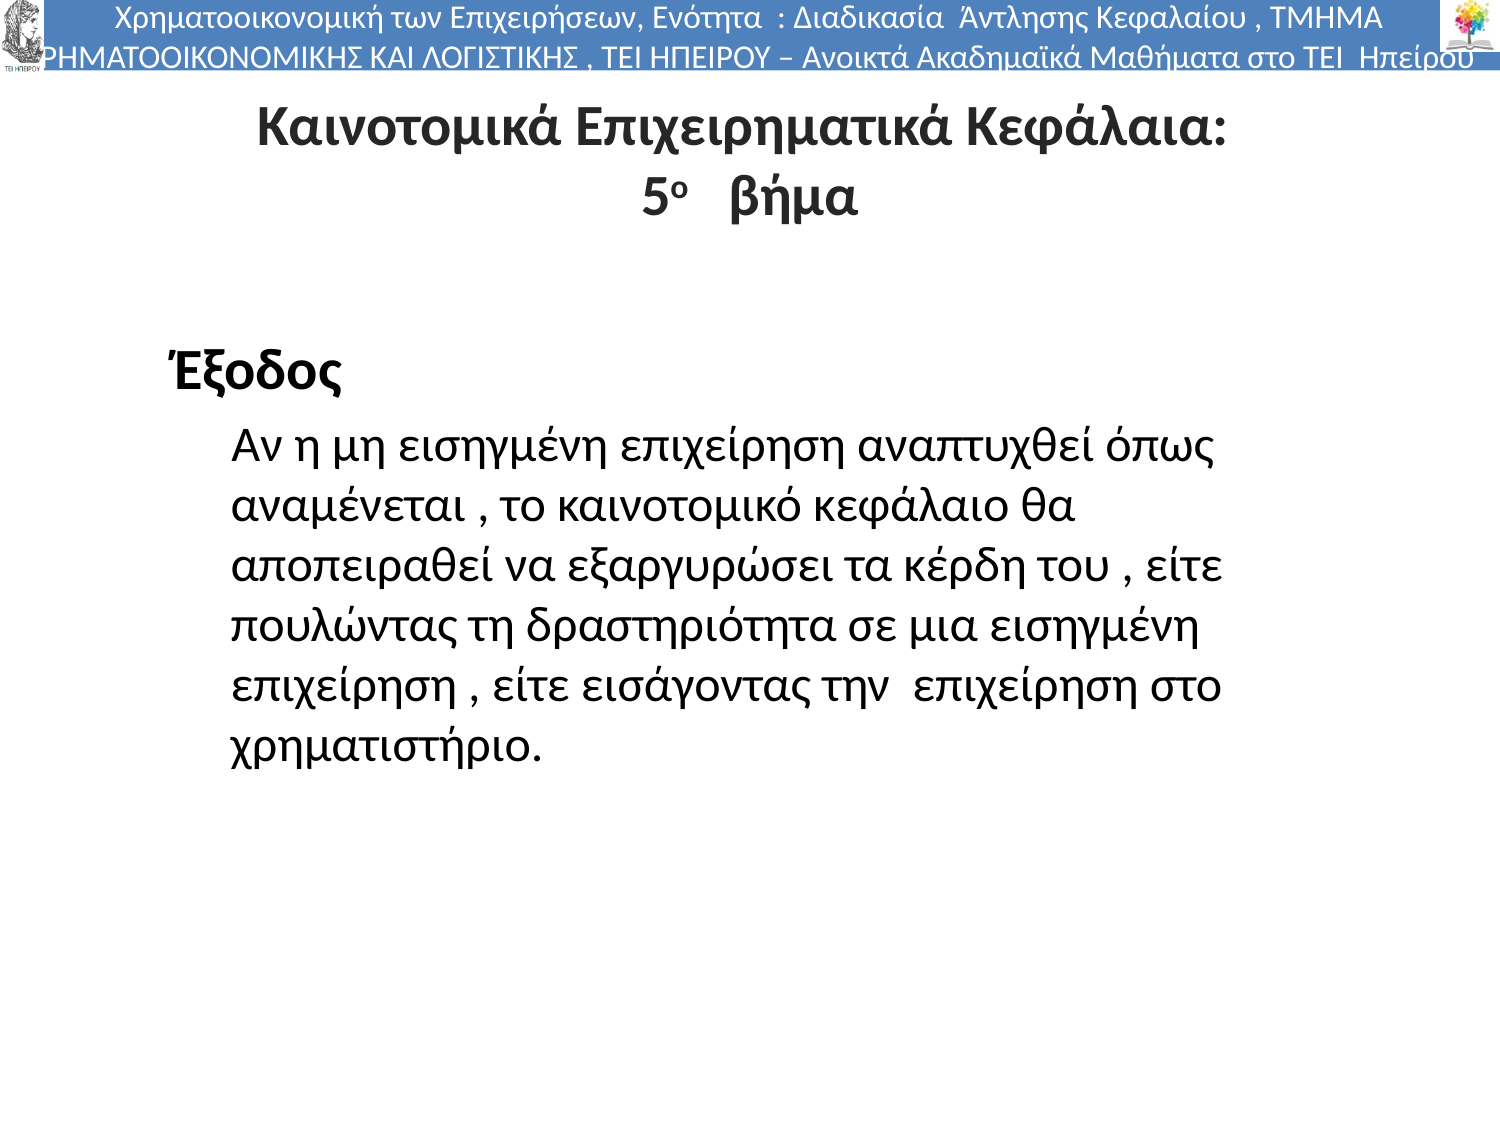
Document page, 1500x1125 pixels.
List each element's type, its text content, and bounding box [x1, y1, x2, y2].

title Καινοτομικά Επιχειρηματικά Κεφάλαια: 5ο βήμα [75, 82, 1425, 233]
picture [0, 0, 45, 75]
list Έξοδος Αν η μη εισηγμένη επιχείρηση αναπτυχθεί όπως αναμένεται , το καινοτομικό κεφάλαιο θα αποπειραθεί να εξαργυρώσει τα κέρδη του , είτε πουλώντας τη δραστηριότητα σε μια εισηγμένη επιχείρηση , είτε εισάγοντας την επιχείρηση στο χρηματιστήριο. [159, 267, 1247, 1024]
text_box Χρηματοοικονομική των Επιχειρήσεων, Ενότητα : Διαδικασία Άντλησης Κεφαλαίου , ΤΜΗΜΑ ΧΡΗΜΑΤΟΟΙΚΟΝΟΜΙΚΉΣ ΚΑΙ ΛΟΓΙΣΤΙΚΗΣ , ΤΕΙ ΗΠΕΙΡΟΥ – Ανοικτά Ακαδημαϊκά Μαθήματα στο ΤΕΙ Ηπείρου [45, 0, 1500, 72]
picture [1439, 0, 1500, 53]
